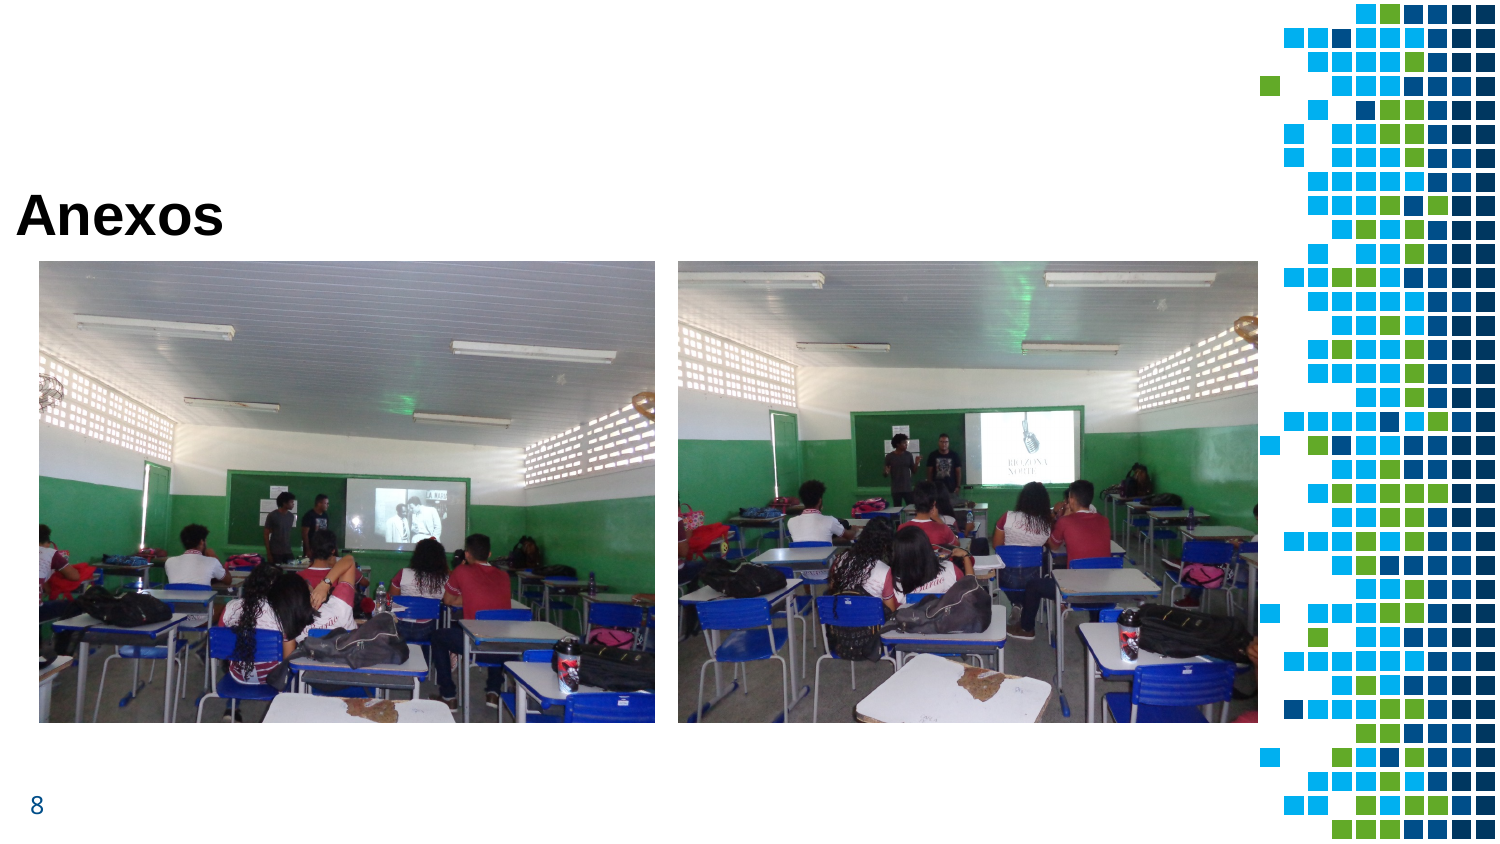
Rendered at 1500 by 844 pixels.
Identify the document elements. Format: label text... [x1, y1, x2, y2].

title Anexos [0, 121, 1110, 262]
picture [39, 261, 655, 723]
picture [677, 261, 1258, 723]
slide_number 8 [15, 774, 105, 839]
